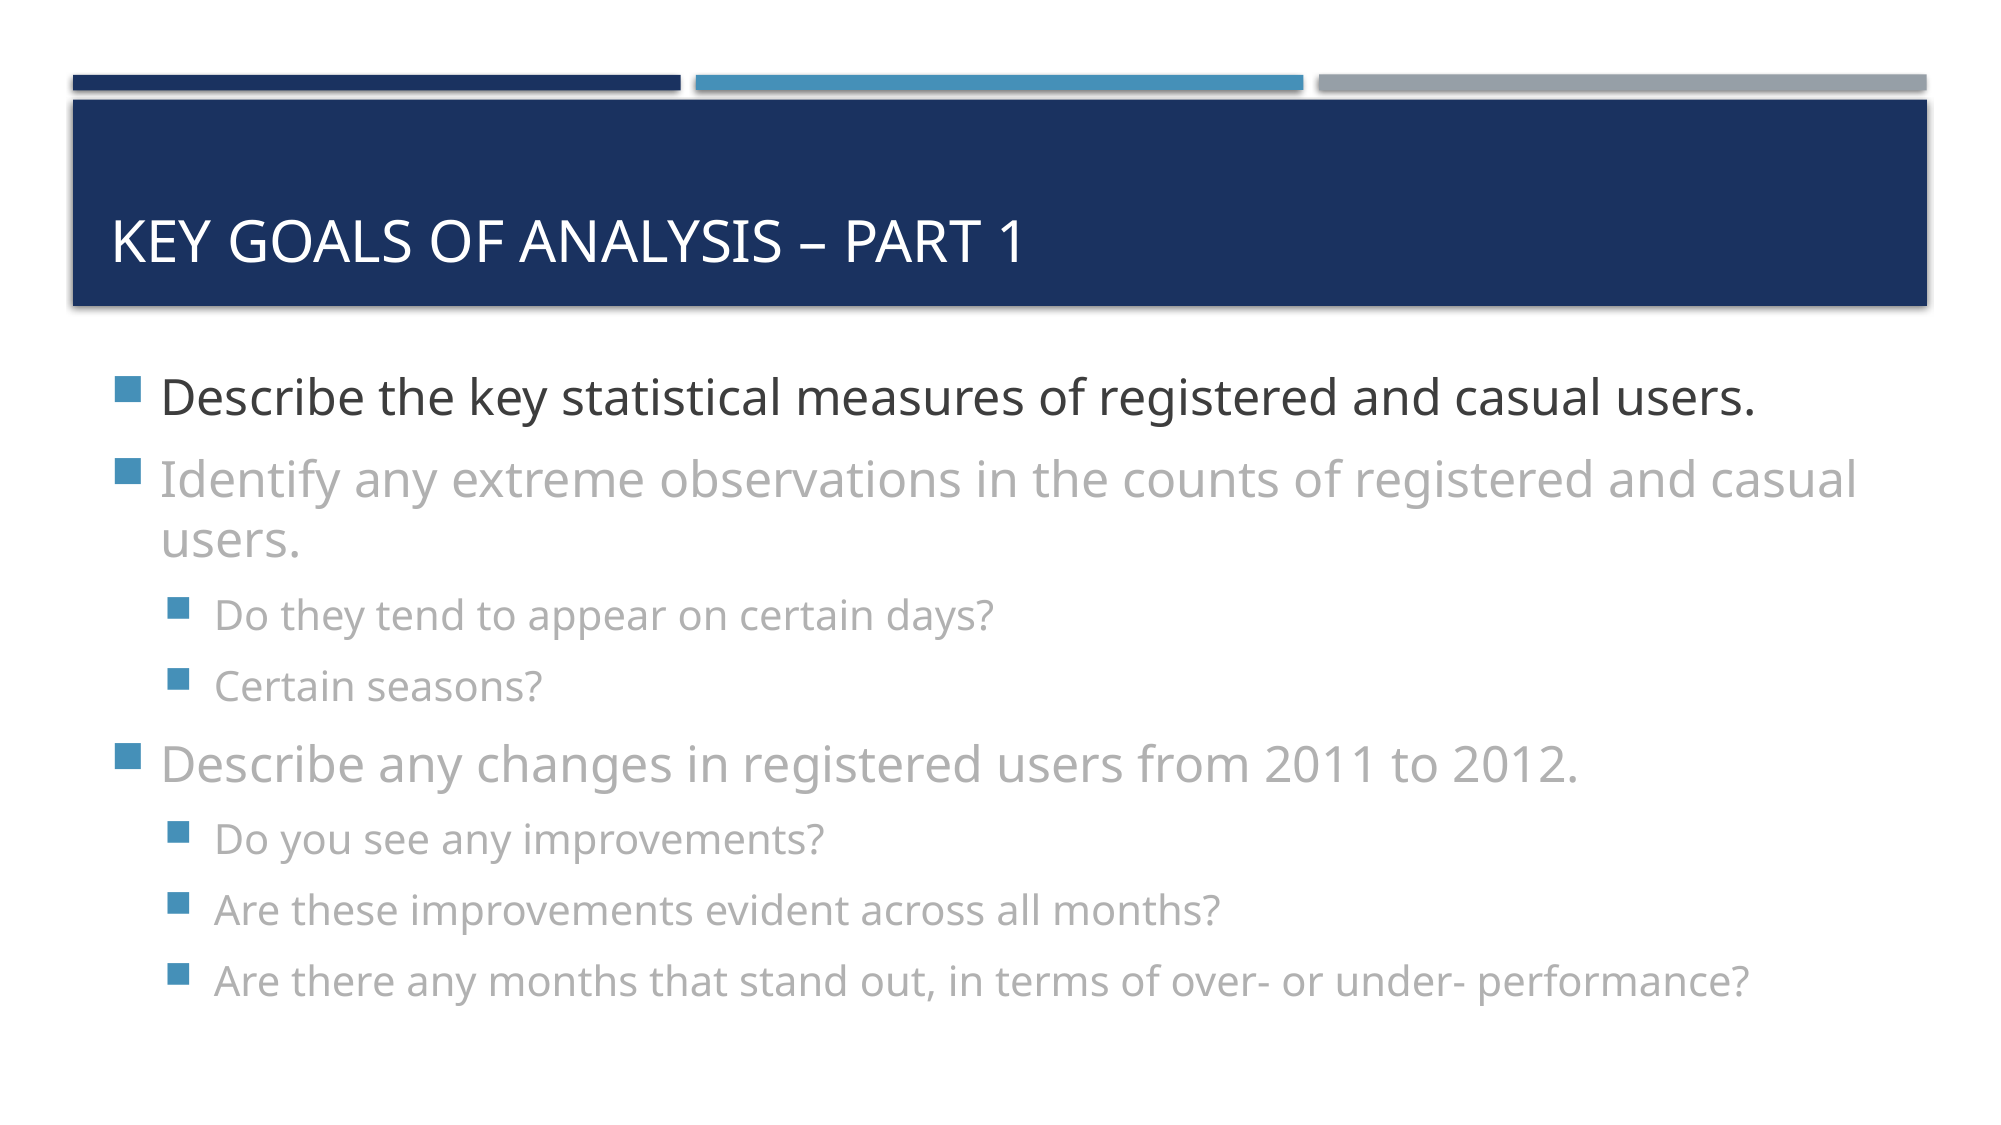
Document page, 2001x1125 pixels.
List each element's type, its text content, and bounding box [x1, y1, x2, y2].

list Describe the key statistical measures of registered and casual users. Identify any extreme observations in the counts of registered and casual users. Do they tend to appear on certain days? Certain seasons? Describe any changes in registered users from 2011 to 2012. Do you see any improvements? Are these improvements evident across all months? Are there any months that stand out, in terms of over- or under- performance? [95, 357, 1905, 1083]
title Key Goals of Analysis – Part 1 [95, 119, 1905, 282]
